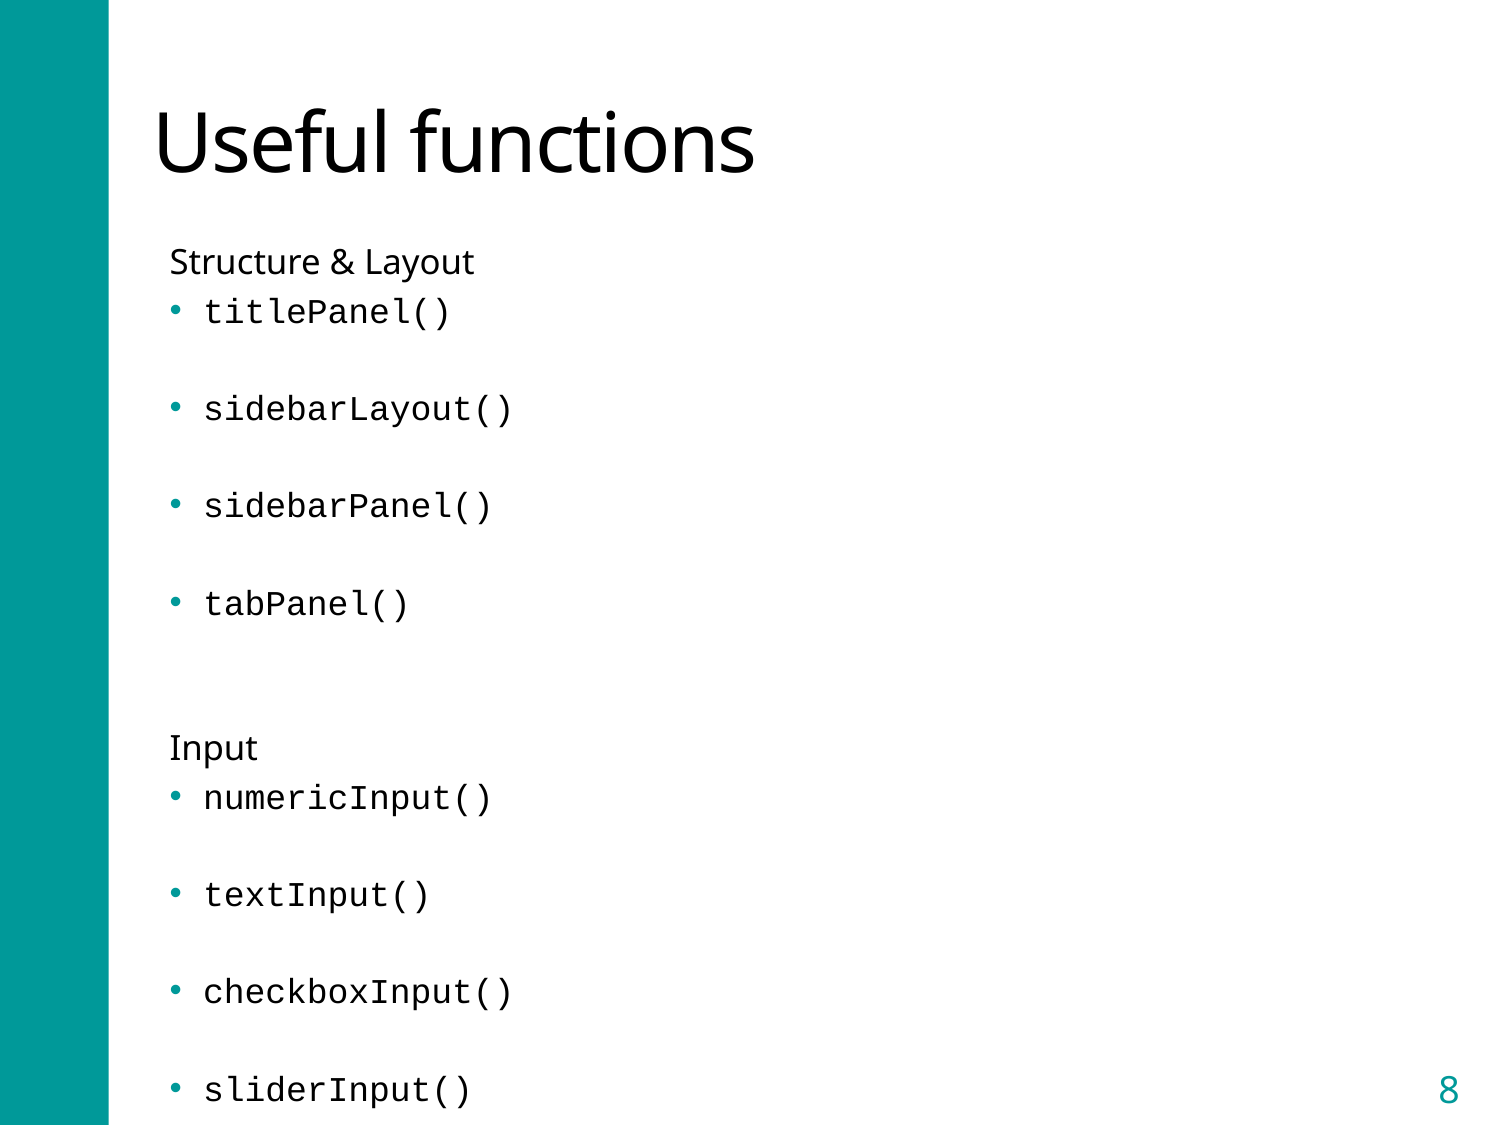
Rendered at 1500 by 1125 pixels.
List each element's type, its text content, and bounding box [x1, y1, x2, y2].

slide_number 8 [1402, 1057, 1496, 1125]
list Structure & Layout titlePanel() sidebarLayout() sidebarPanel() tabPanel() Input numericInput() textInput() checkboxInput() sliderInput() [137, 232, 1388, 1116]
title Useful functions [137, 45, 1388, 232]
